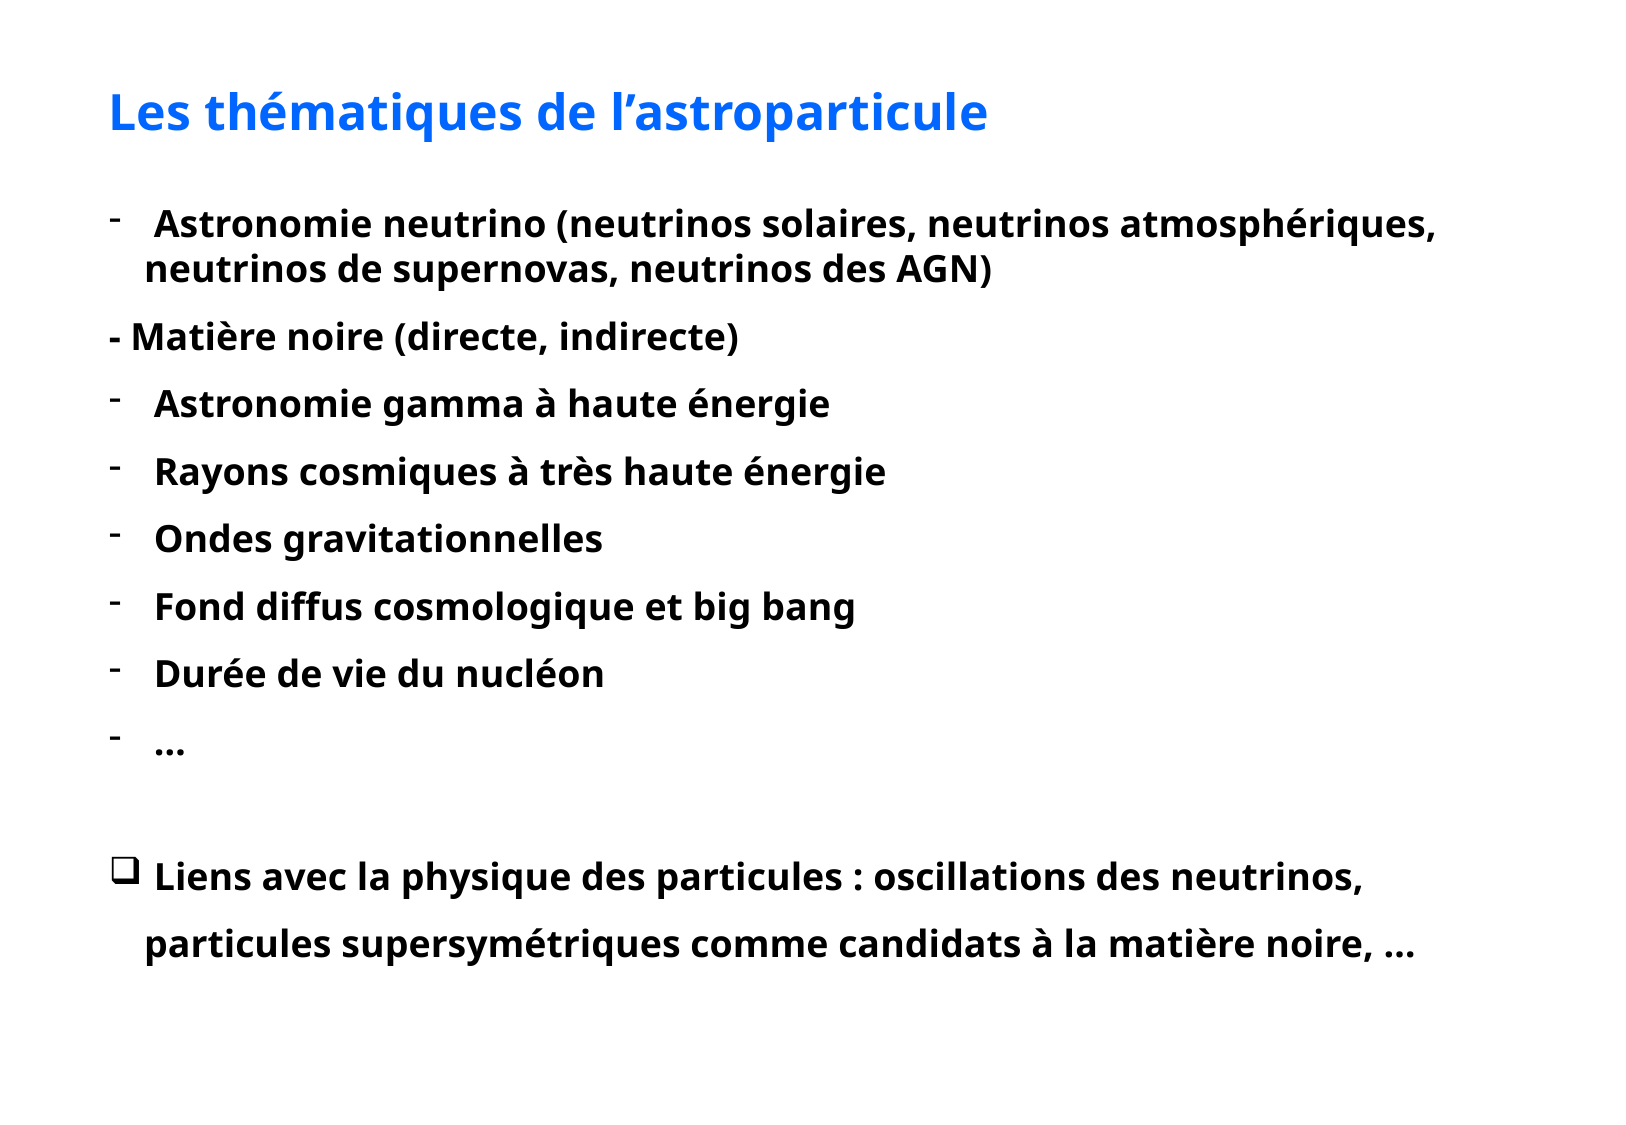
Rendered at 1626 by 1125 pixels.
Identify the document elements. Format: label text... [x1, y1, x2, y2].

text_box Les thématiques de l’astroparticule Astronomie neutrino (neutrinos solaires, neutrinos atmosphériques, neutrinos de supernovas, neutrinos des AGN) - Matière noire (directe, indirecte) Astronomie gamma à haute énergie Rayons cosmiques à très haute énergie Ondes gravitationnelles Fond diffus cosmologique et big bang Durée de vie du nucléon … Liens avec la physique des particules : oscillations des neutrinos, particules supersymétriques comme candidats à la matière noire, … [93, 72, 1458, 1018]
